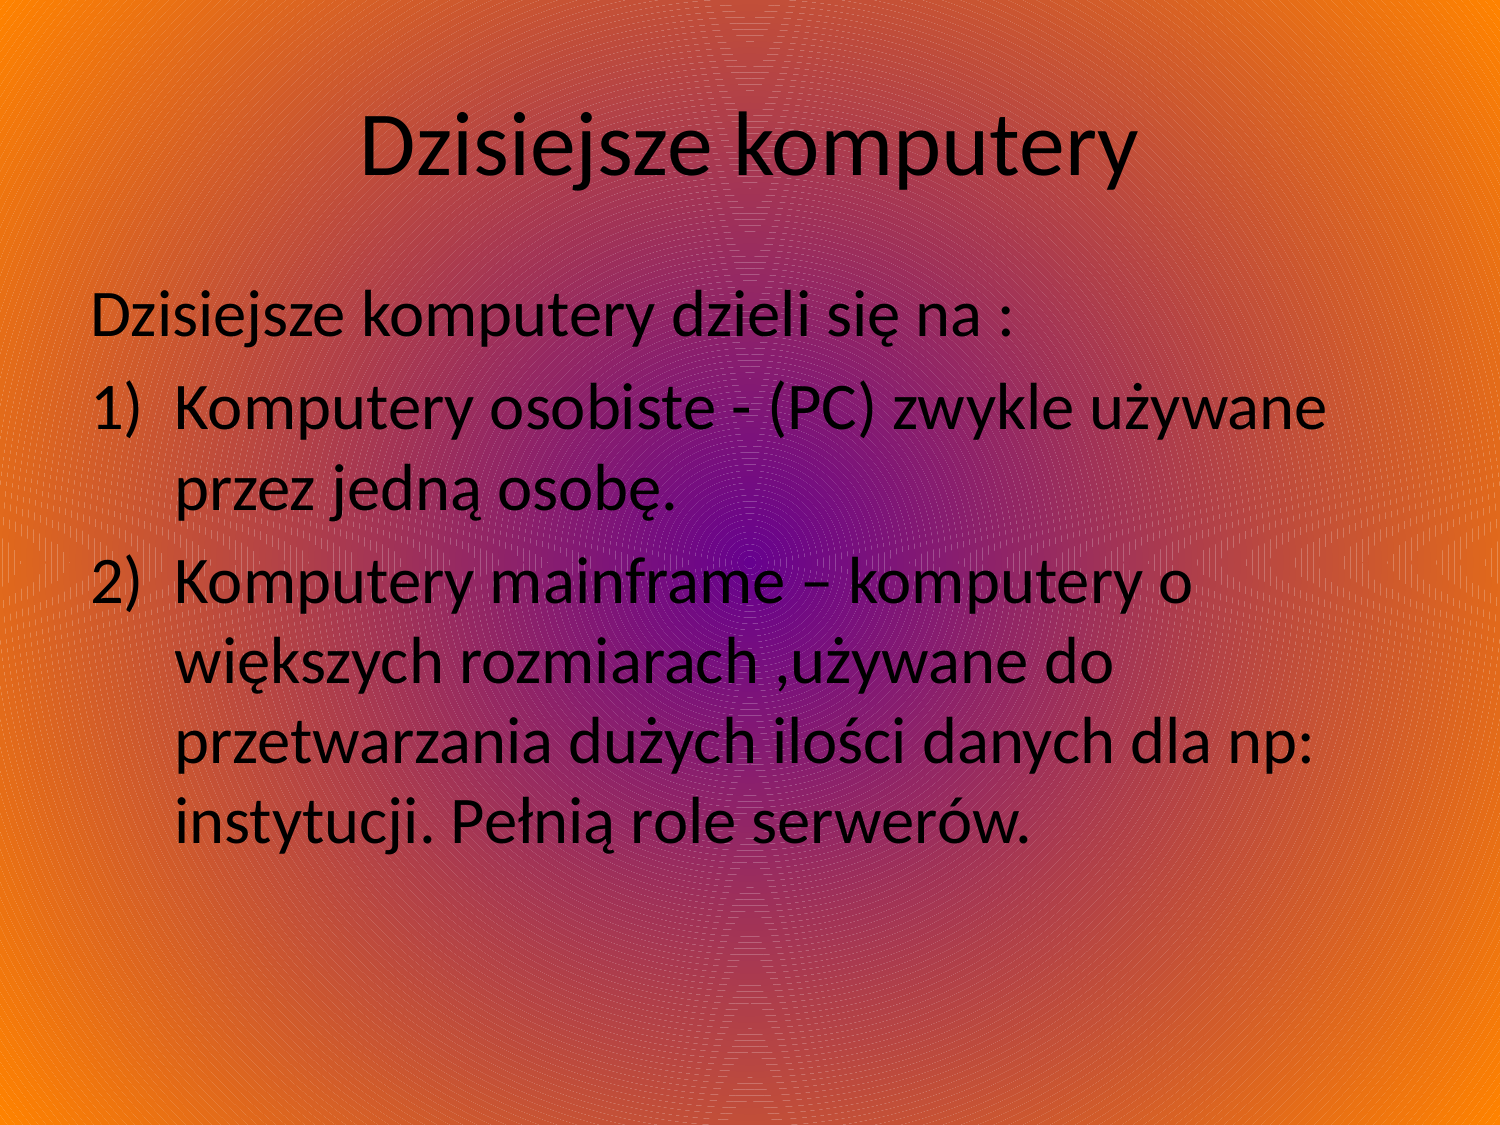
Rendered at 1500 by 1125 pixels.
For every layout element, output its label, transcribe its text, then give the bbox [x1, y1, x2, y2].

list Dzisiejsze komputery dzieli się na : Komputery osobiste - (PC) zwykle używane przez jedną osobę. Komputery mainframe – komputery o większych rozmiarach ,używane do przetwarzania dużych ilości danych dla np: instytucji. Pełnią role serwerów. [75, 262, 1425, 1005]
title Dzisiejsze komputery [75, 45, 1425, 233]
